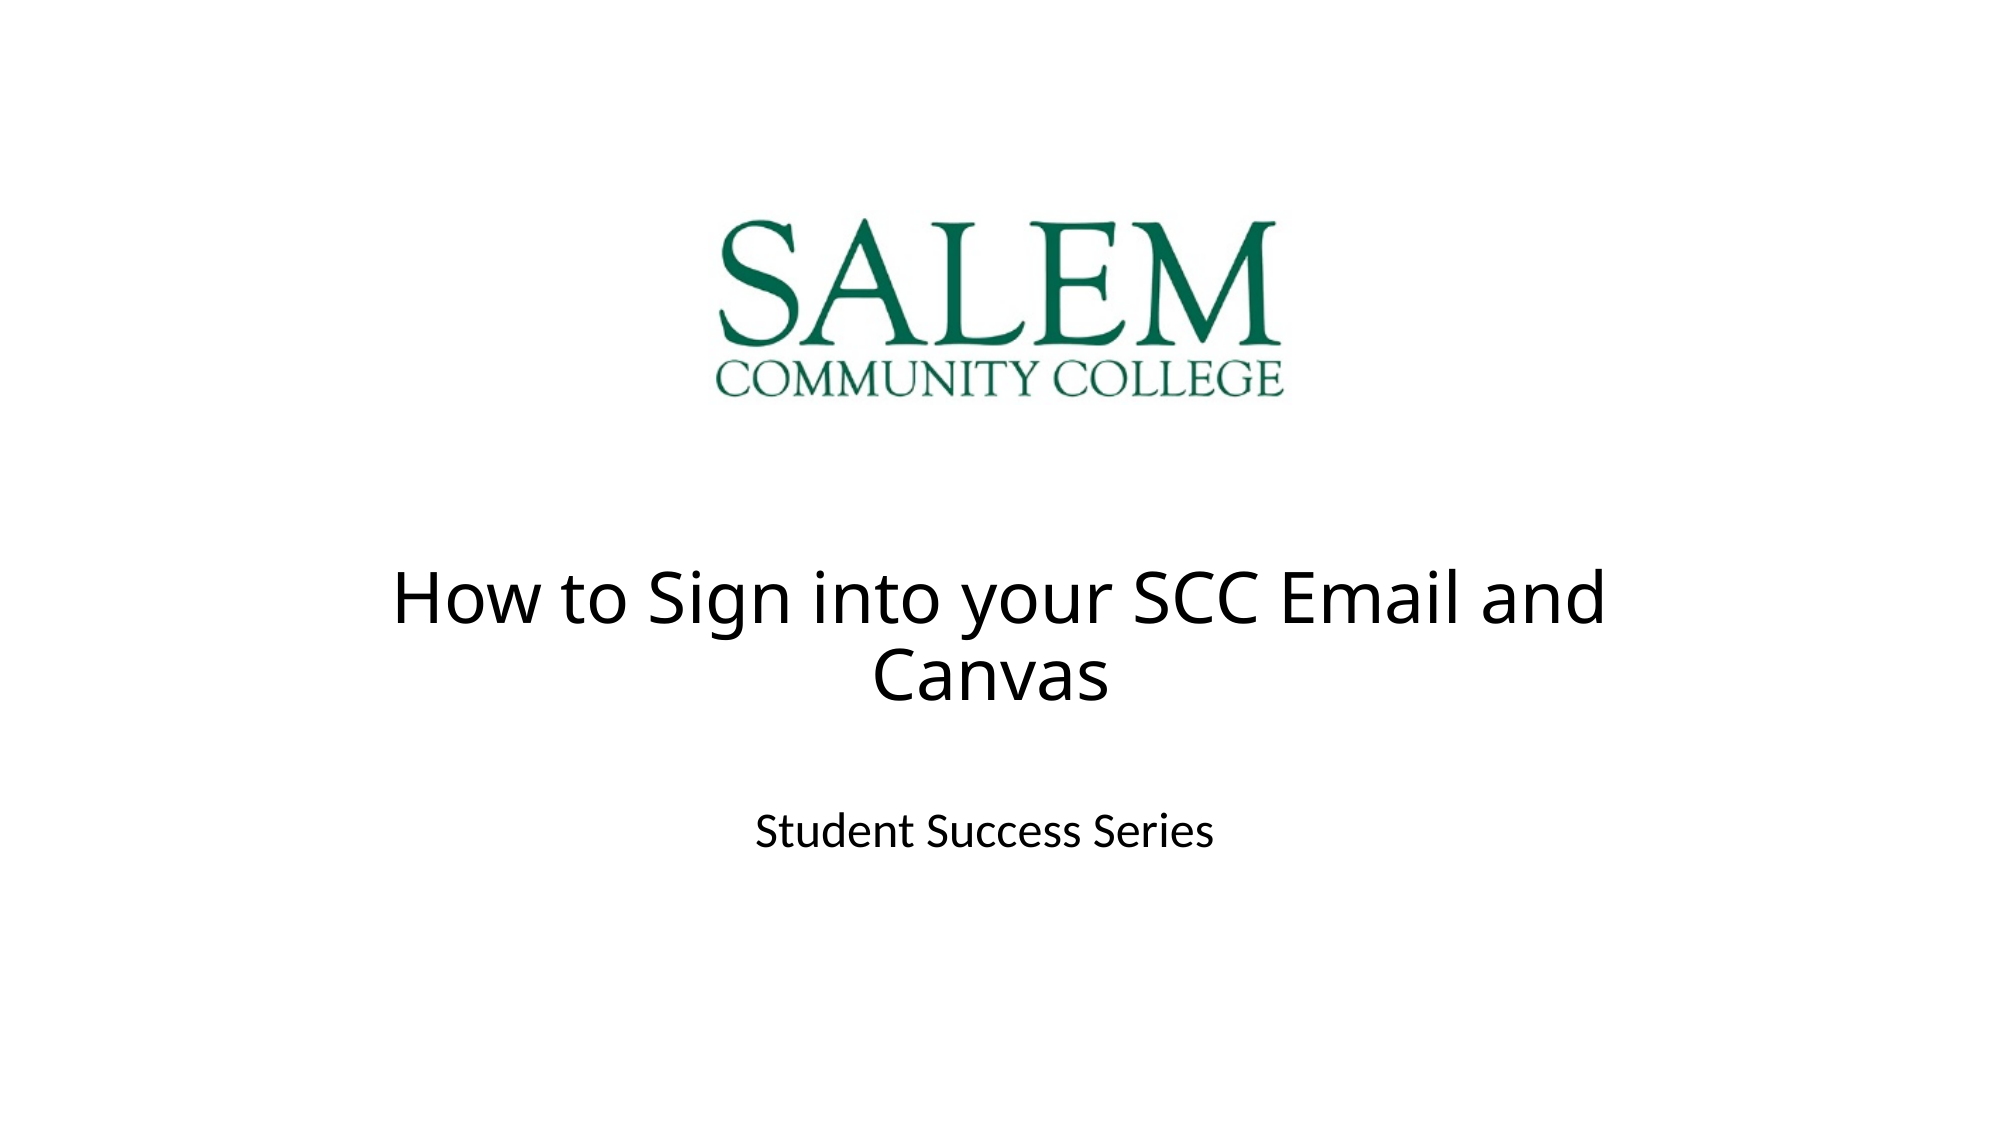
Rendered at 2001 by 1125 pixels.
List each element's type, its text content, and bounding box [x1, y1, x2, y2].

picture [708, 210, 1292, 405]
title How to Sign into your SCC Email and Canvas [249, 552, 1750, 724]
subtitle Student Success Series [234, 796, 1735, 1069]
